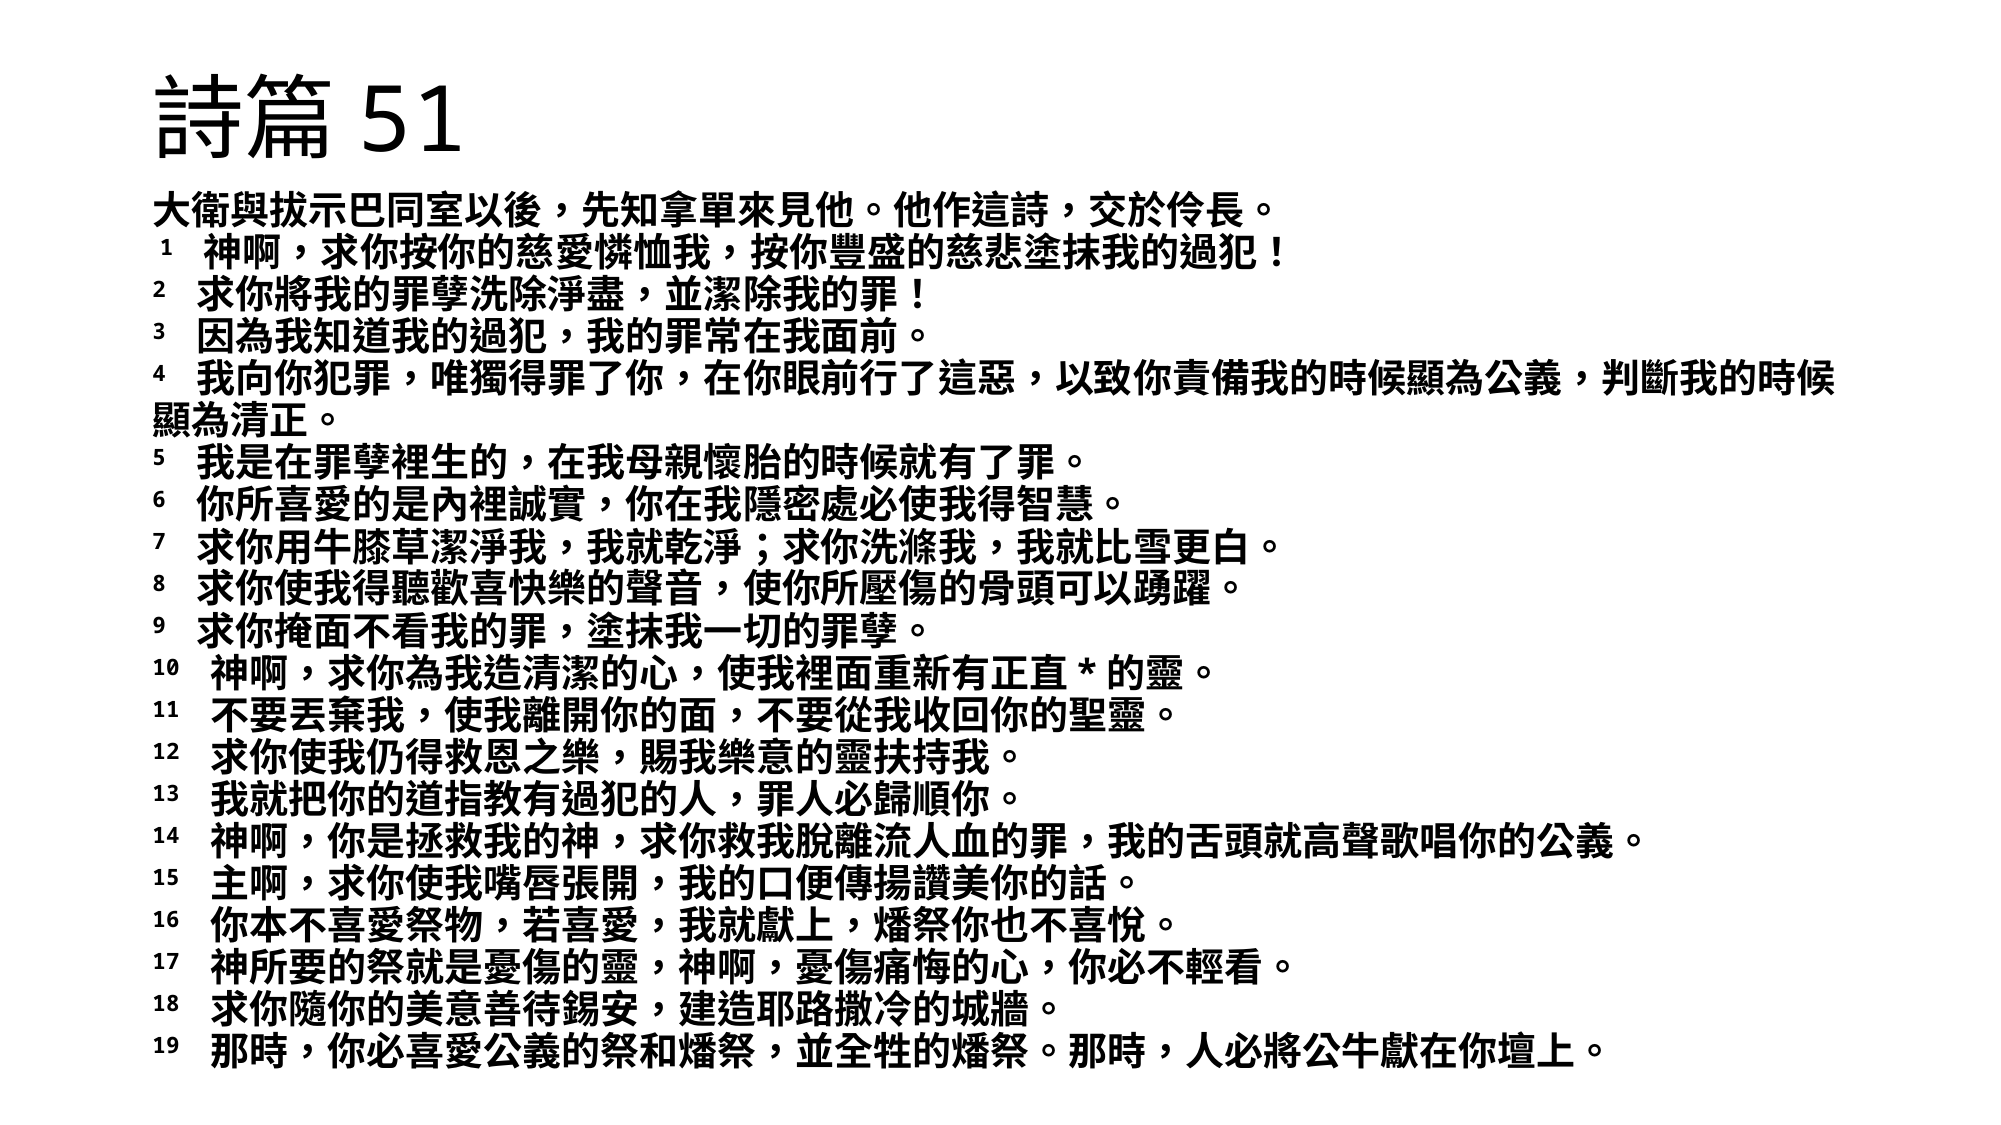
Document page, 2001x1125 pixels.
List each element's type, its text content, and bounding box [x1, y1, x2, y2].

list 大衛與拔示巴同室以後，先知拿單來見他。他作這詩，交於伶長。 ​1 神啊，求你按你的慈愛憐恤我，按你豐盛的慈悲塗抹我的過犯！ 2 求你將我的罪孽洗除淨盡，並潔除我的罪！ 3 因為我知道我的過犯，我的罪常在我面前。 4 我向你犯罪，唯獨得罪了你，在你眼前行了這惡，以致你責備我的時候顯為公義，判斷我的時候顯為清正。 5 我是在罪孽裡生的，在我母親懷胎的時候就有了罪。 6 你所喜愛的是內裡誠實，你在我隱密處必使我得智慧。 7 求你用牛膝草潔淨我，我就乾淨；求你洗滌我，我就比雪更白。 8 求你使我得聽歡喜快樂的聲音，使你所壓傷的骨頭可以踴躍。 9 求你掩面不看我的罪，塗抹我一切的罪孽。 10 神啊，求你為我造清潔的心，使我裡面重新有正直*的靈。 11 不要丟棄我，使我離開你的面，不要從我收回你的聖靈。 12 求你使我仍得救恩之樂，賜我樂意的靈扶持我。 13 我就把你的道指教有過犯的人，罪人必歸順你。 14 神啊，你是拯救我的神，求你救我脫離流人血的罪，我的舌頭就高聲歌唱你的公義。 15 主啊，求你使我嘴唇張開，我的口便傳揚讚美你的話。 16 你本不喜愛祭物，若喜愛，我就獻上，燔祭你也不喜悅。 17 神所要的祭就是憂傷的靈，神啊，憂傷痛悔的心，你必不輕看。 18 求你隨你的美意善待錫安，建造耶路撒冷的城牆。 19 那時，你必喜愛公義的祭和燔祭，並全牲的燔祭。那時，人必將公牛獻在你壇上。 [137, 183, 1863, 1082]
title 詩篇51 [137, 59, 1863, 183]
